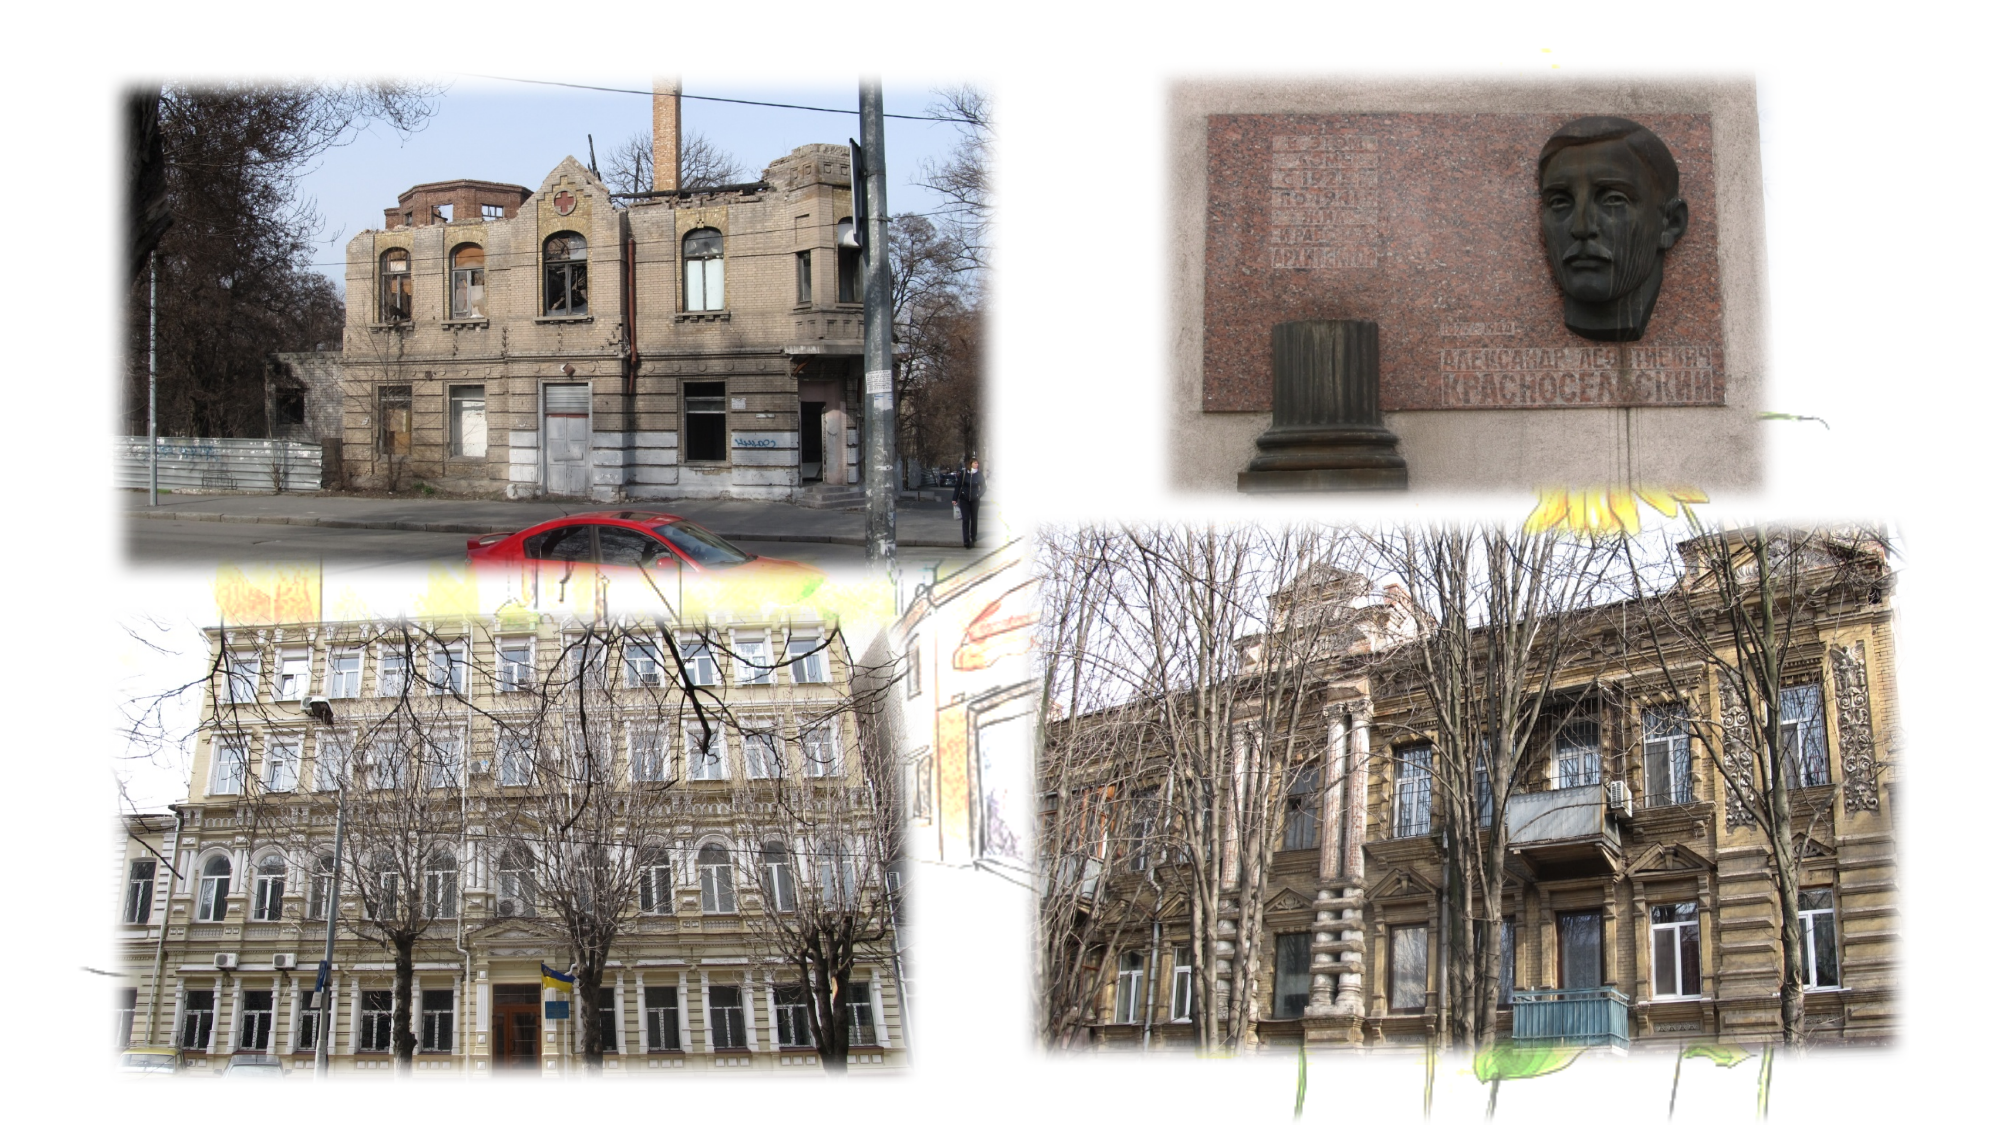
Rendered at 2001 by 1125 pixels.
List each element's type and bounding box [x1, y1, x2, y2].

list [107, 606, 922, 1085]
list [1020, 514, 1910, 1066]
picture [77, 9, 1862, 1125]
